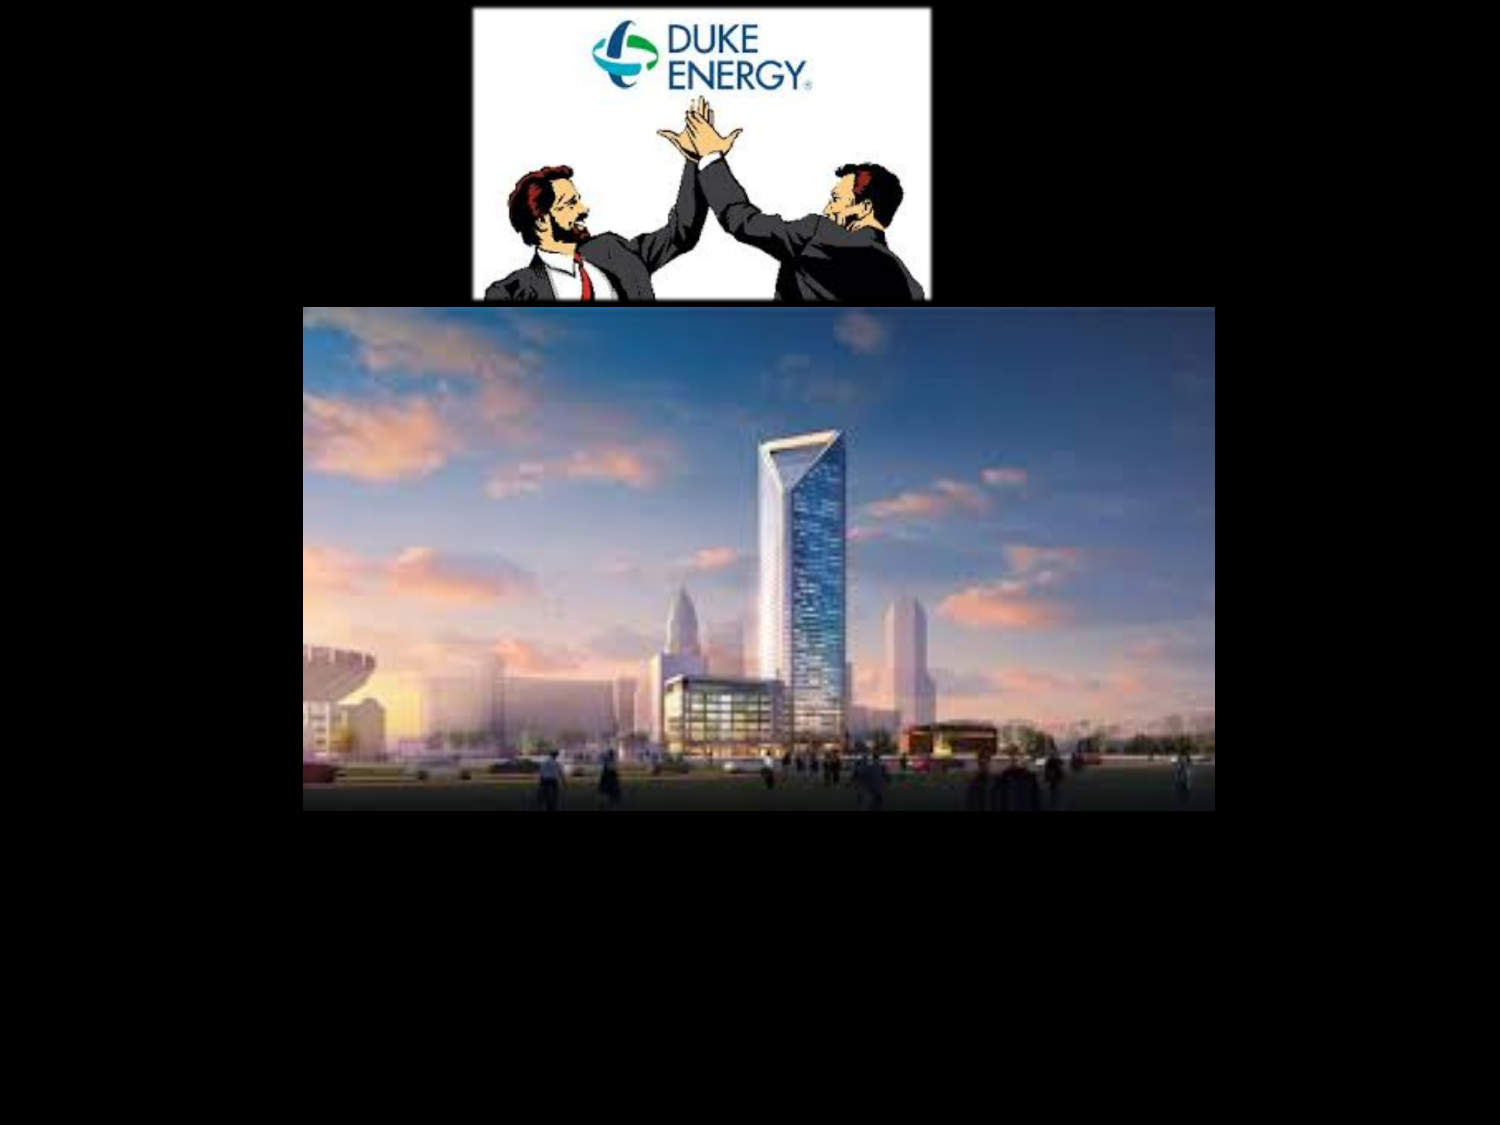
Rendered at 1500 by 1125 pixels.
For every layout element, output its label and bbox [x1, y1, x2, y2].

picture [468, 4, 935, 303]
picture [303, 306, 1215, 811]
